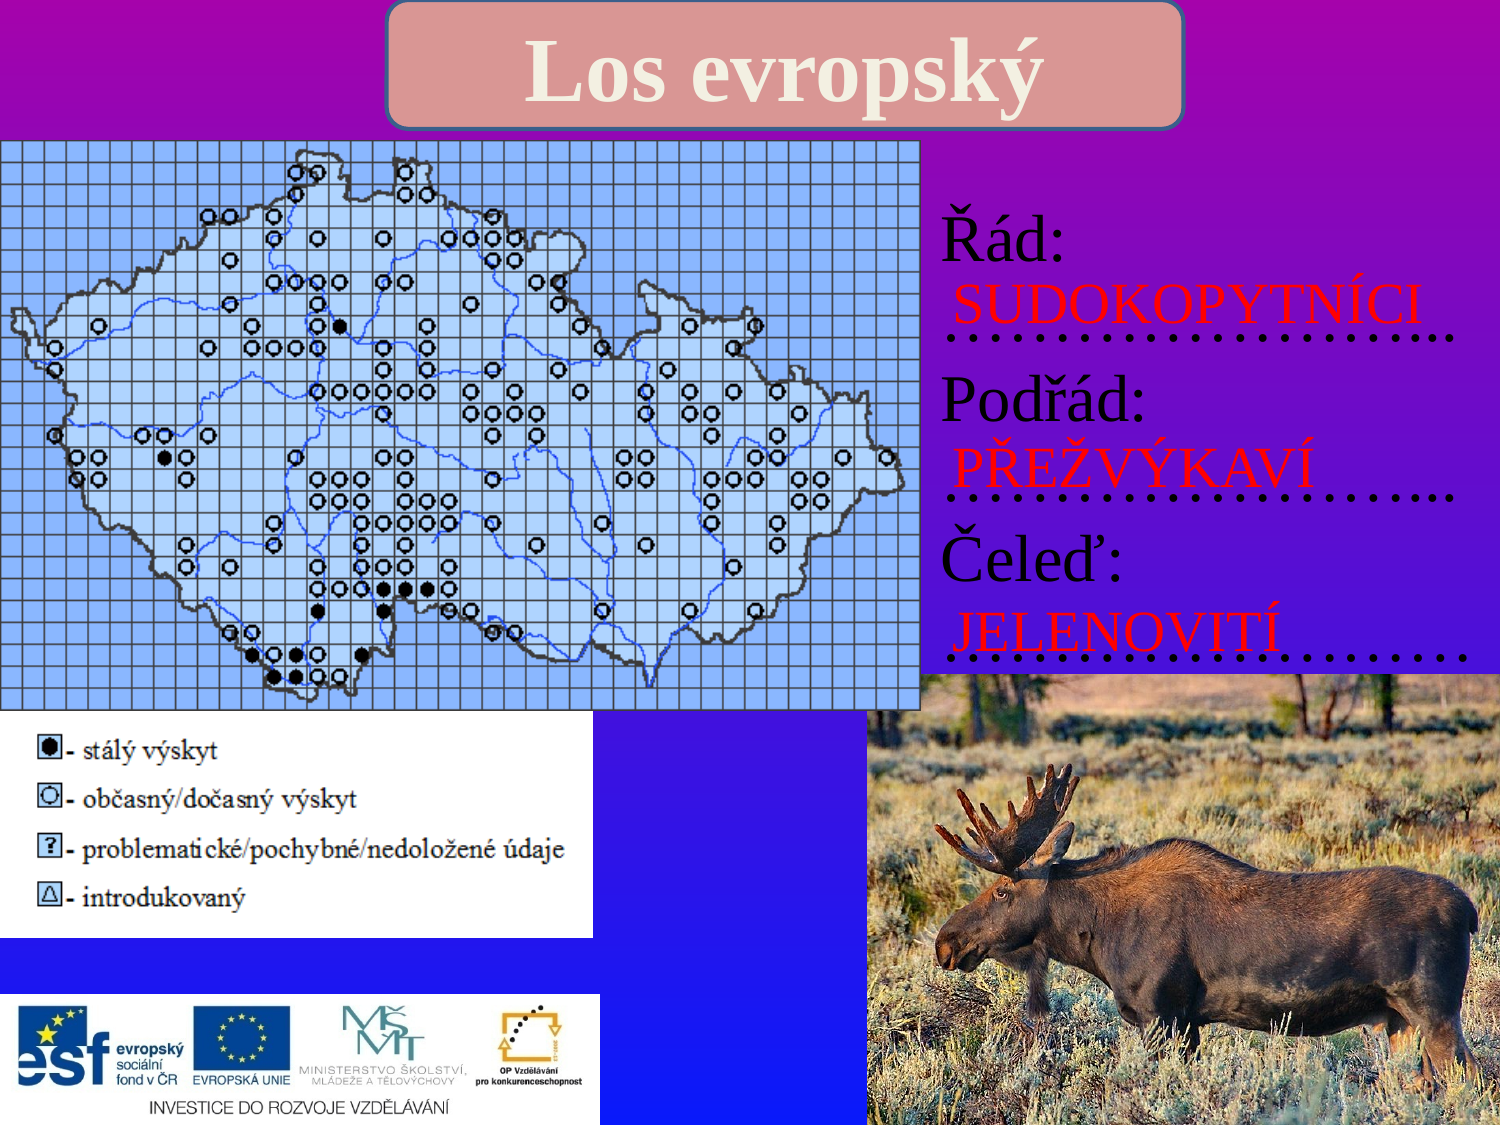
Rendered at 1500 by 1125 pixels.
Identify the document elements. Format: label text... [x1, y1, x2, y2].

text_box JELENOVITÍ [937, 585, 1465, 671]
text_box Los evropský [384, 0, 1186, 132]
text_box Řád: …………………... Podřád: …………………... Čeleď: …………………… [925, 187, 1500, 673]
text_box PŘEŽVÝKAVÍ [937, 421, 1465, 507]
picture [0, 993, 601, 1125]
text_box SUDOKOPYTNÍCI [937, 257, 1465, 343]
picture [0, 140, 1500, 1125]
